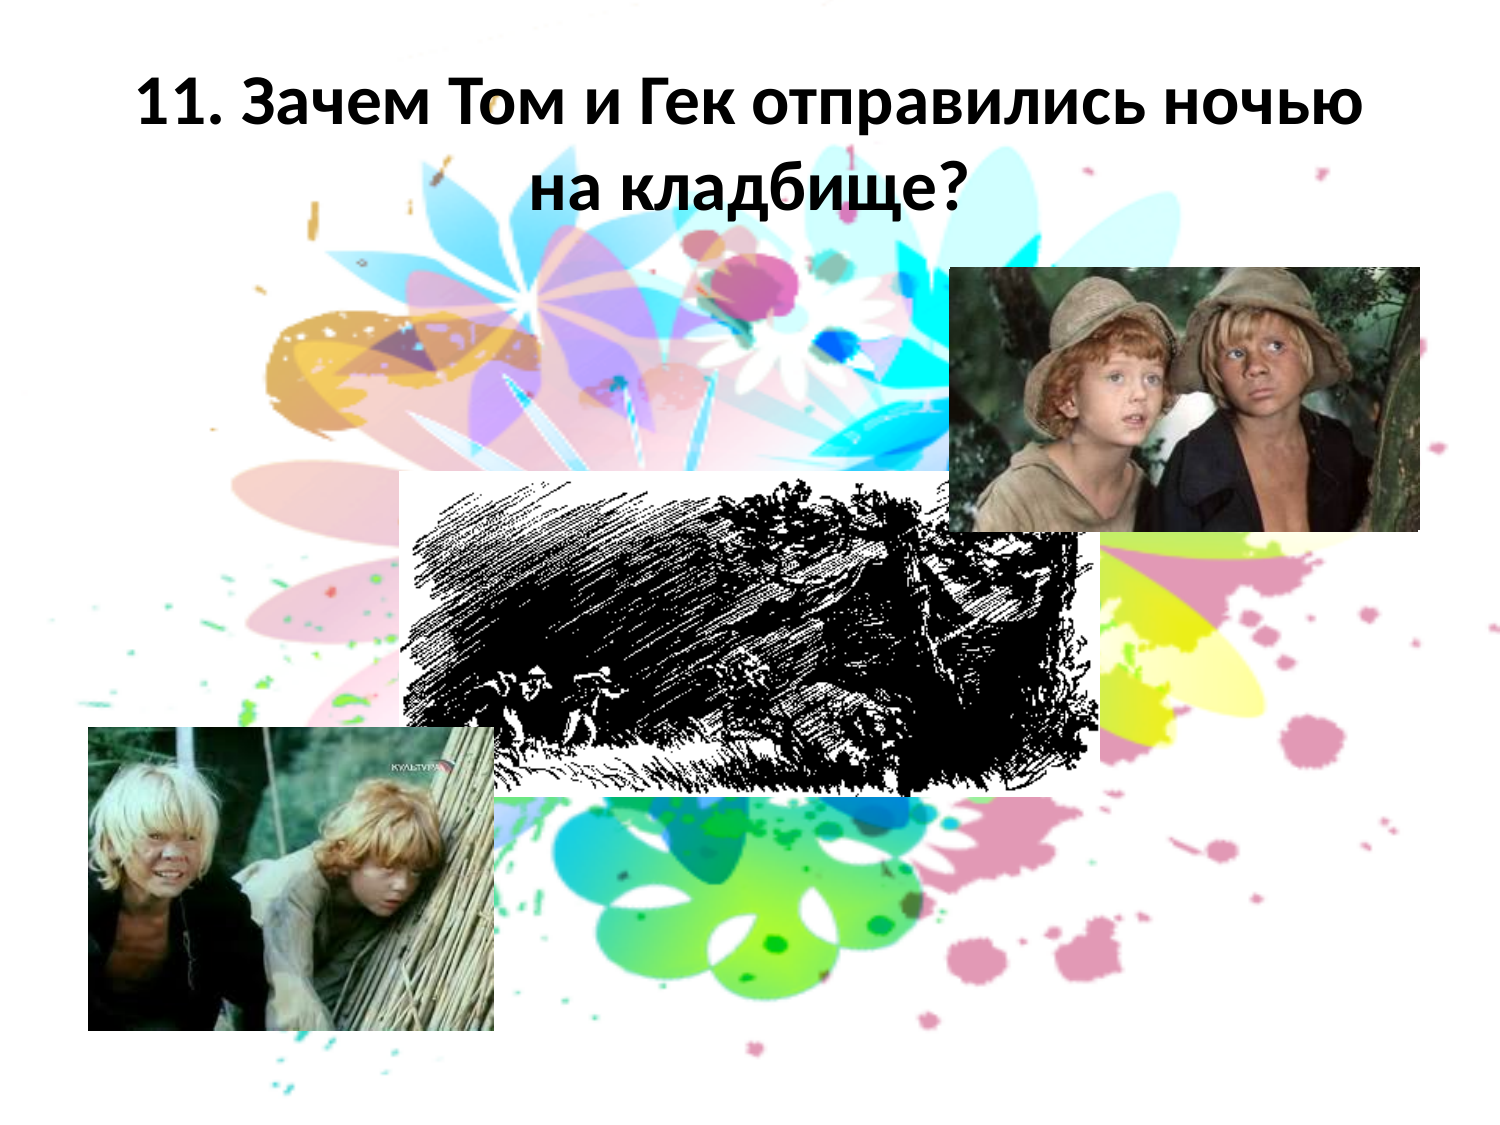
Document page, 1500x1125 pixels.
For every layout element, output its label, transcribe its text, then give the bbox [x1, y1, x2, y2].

picture [0, 0, 1500, 1125]
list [399, 470, 1101, 797]
title 11. Зачем Том и Гек отправились ночью на кладбище? [75, 45, 1425, 233]
